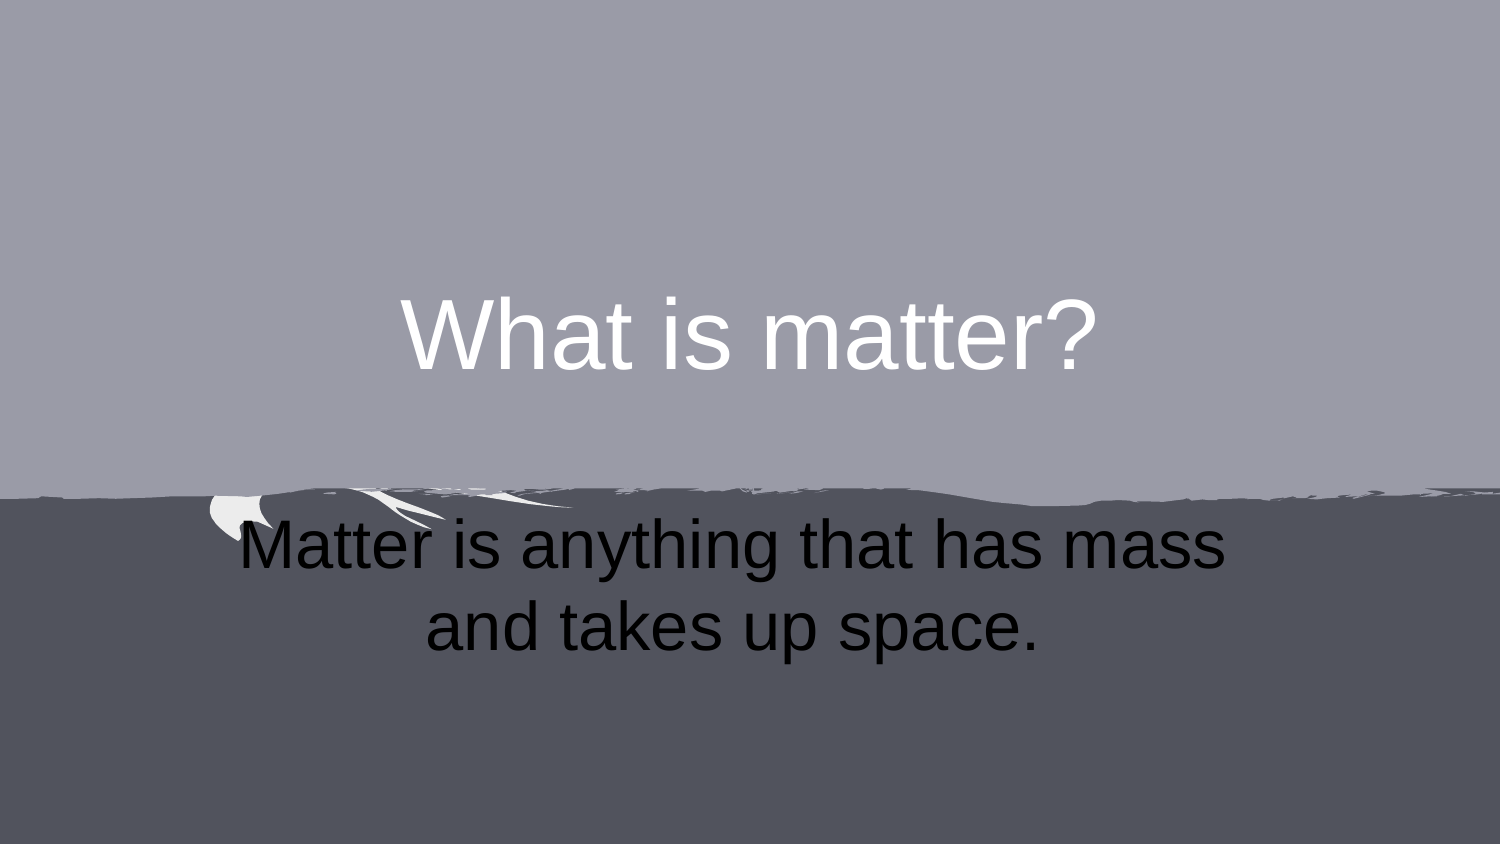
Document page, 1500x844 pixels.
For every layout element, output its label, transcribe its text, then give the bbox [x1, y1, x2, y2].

title What is matter? [112, 228, 1388, 432]
subtitle Matter is anything that has mass and takes up space. [214, 491, 1252, 755]
